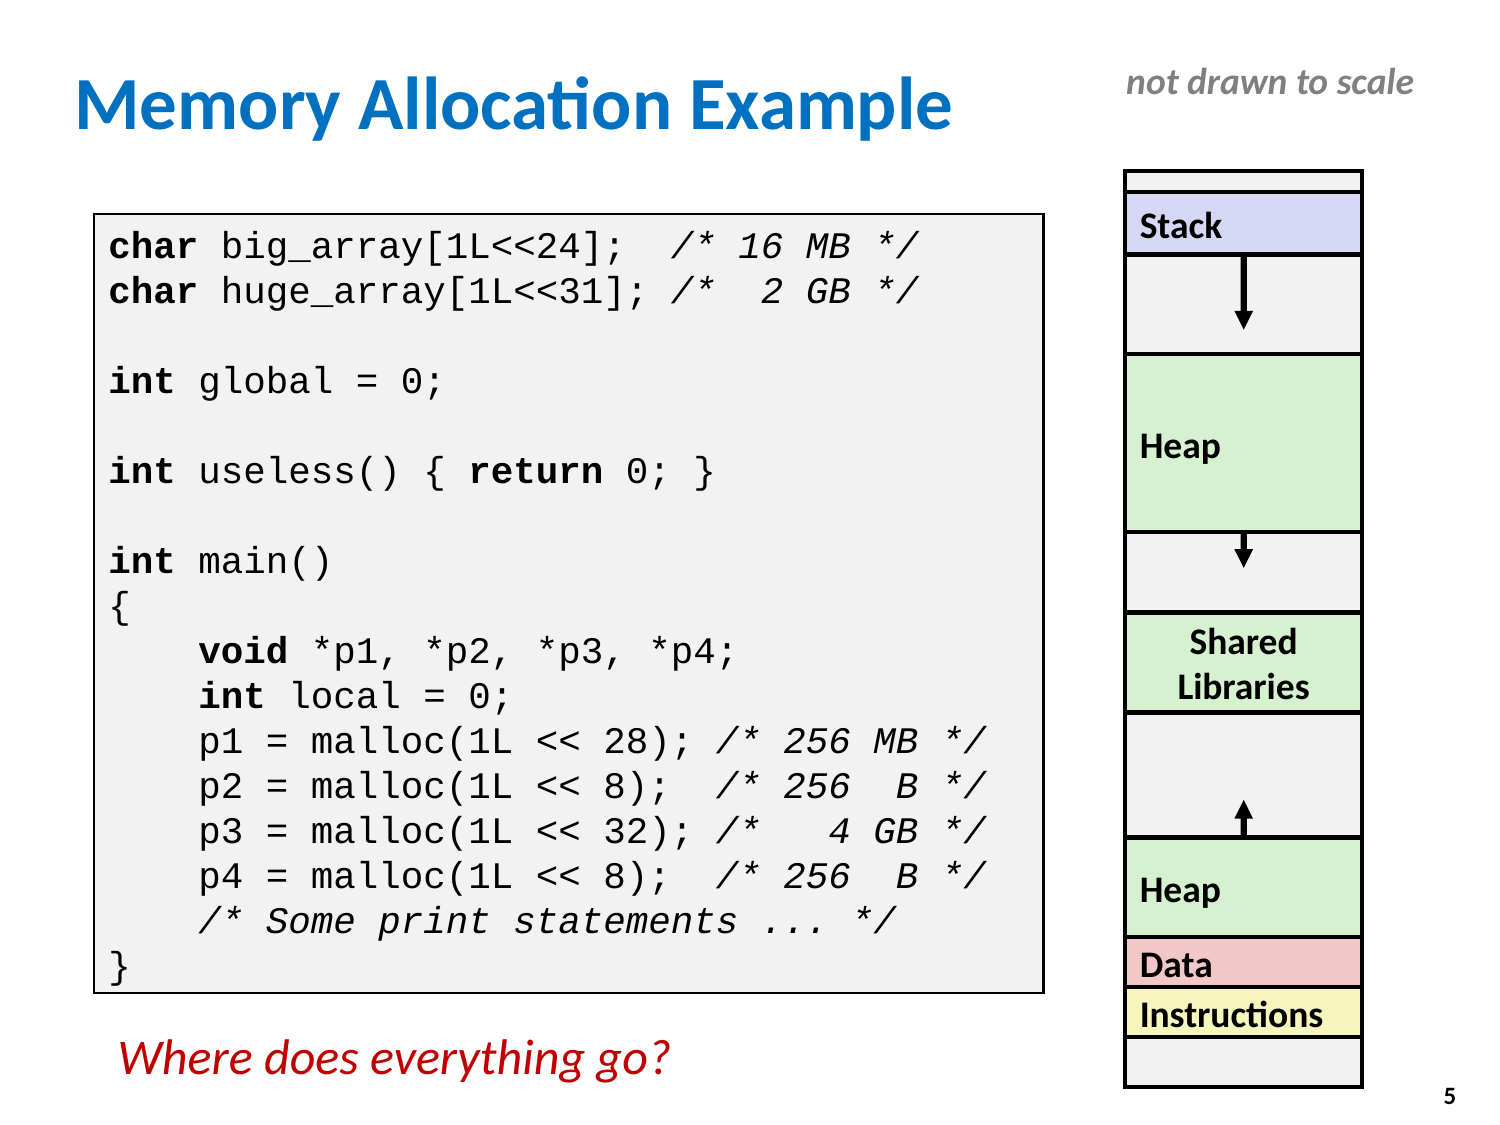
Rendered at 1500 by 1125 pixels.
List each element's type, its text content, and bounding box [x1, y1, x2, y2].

slide_number 5 [1400, 1065, 1500, 1125]
title Memory Allocation Example [59, 36, 1439, 162]
text_box char big_array[1L<<24]; /* 16 MB */ char huge_array[1L<<31]; /* 2 GB */ int global = 0; int useless() { return 0; } int main() { void *p1, *p2, *p3, *p4; int local = 0; p1 = malloc(1L << 28); /* 256 MB */ p2 = malloc(1L << 8); /* 256 B */ p3 = malloc(1L << 32); /* 4 GB */ p4 = malloc(1L << 8); /* 256 B */ /* Some print statements ... */ } [93, 213, 1044, 994]
text_box not drawn to scale [1111, 49, 1430, 110]
text_box Where does everything go? [102, 1016, 687, 1092]
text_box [1124, 170, 1363, 1088]
